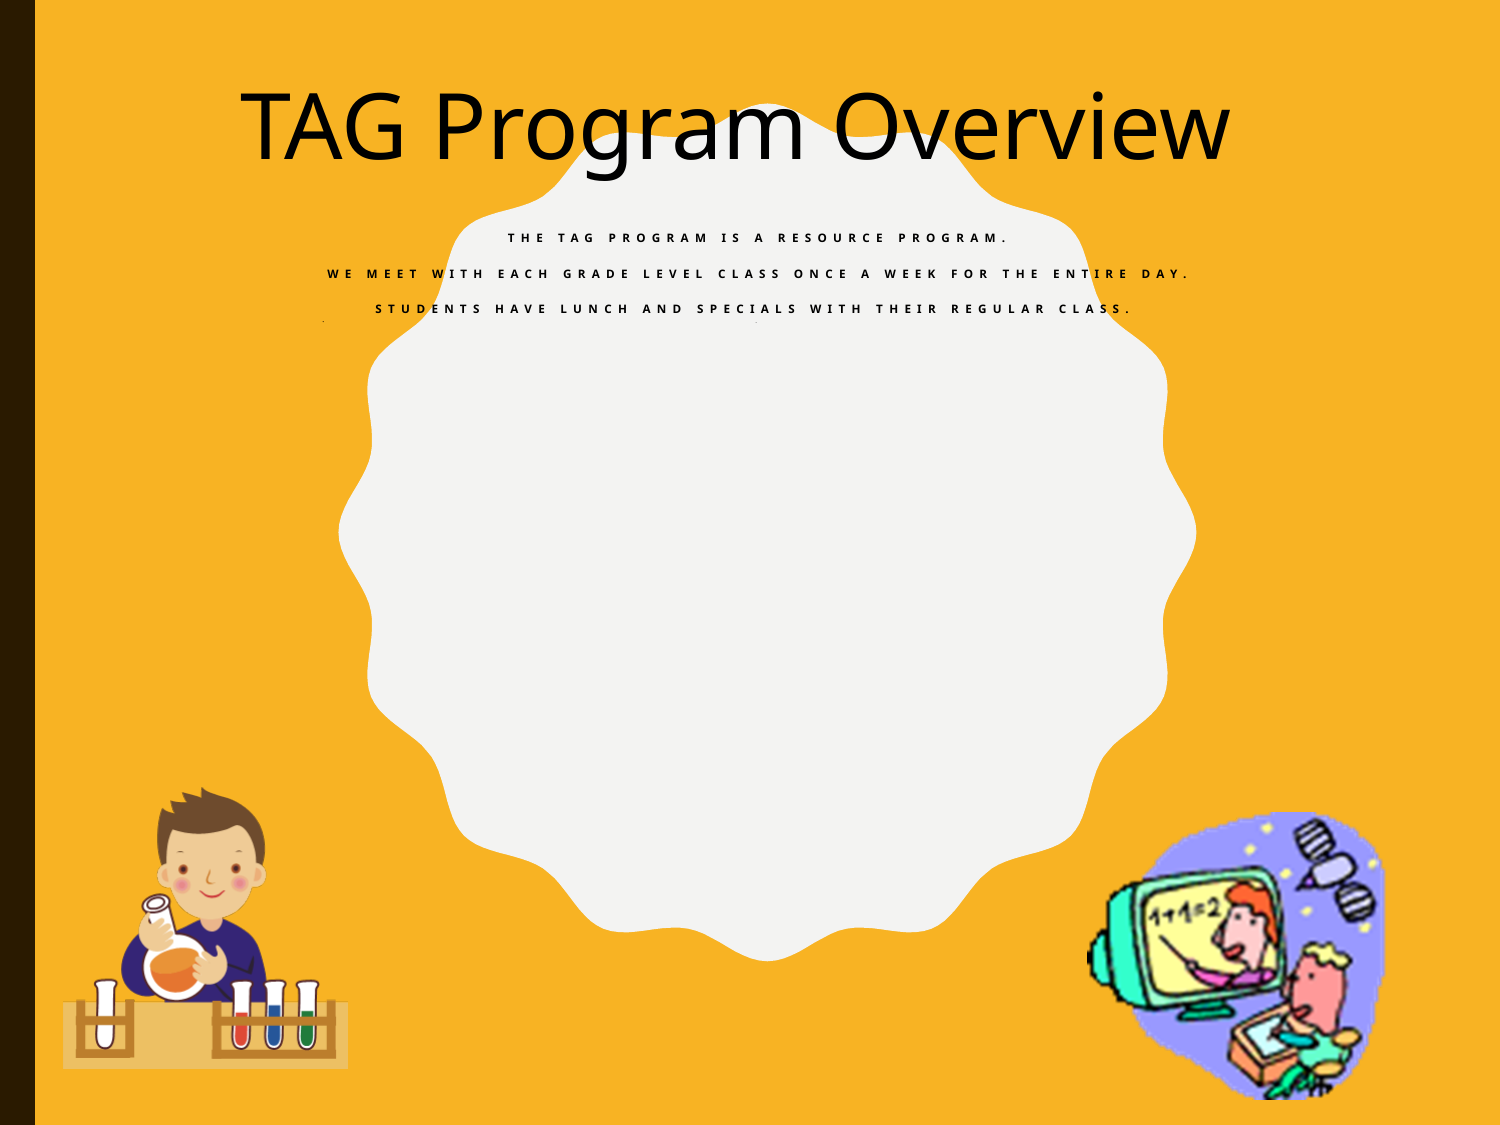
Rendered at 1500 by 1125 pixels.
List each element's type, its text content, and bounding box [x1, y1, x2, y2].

subtitle The TAG Program is a Resource Program. We meet with each grade level class once a week for the entire day. Students have lunch and specials with their regular class. . [275, 212, 1238, 338]
picture [62, 787, 348, 1069]
text_box TAG Program Overview [22, 60, 1450, 186]
picture [1087, 812, 1388, 1100]
